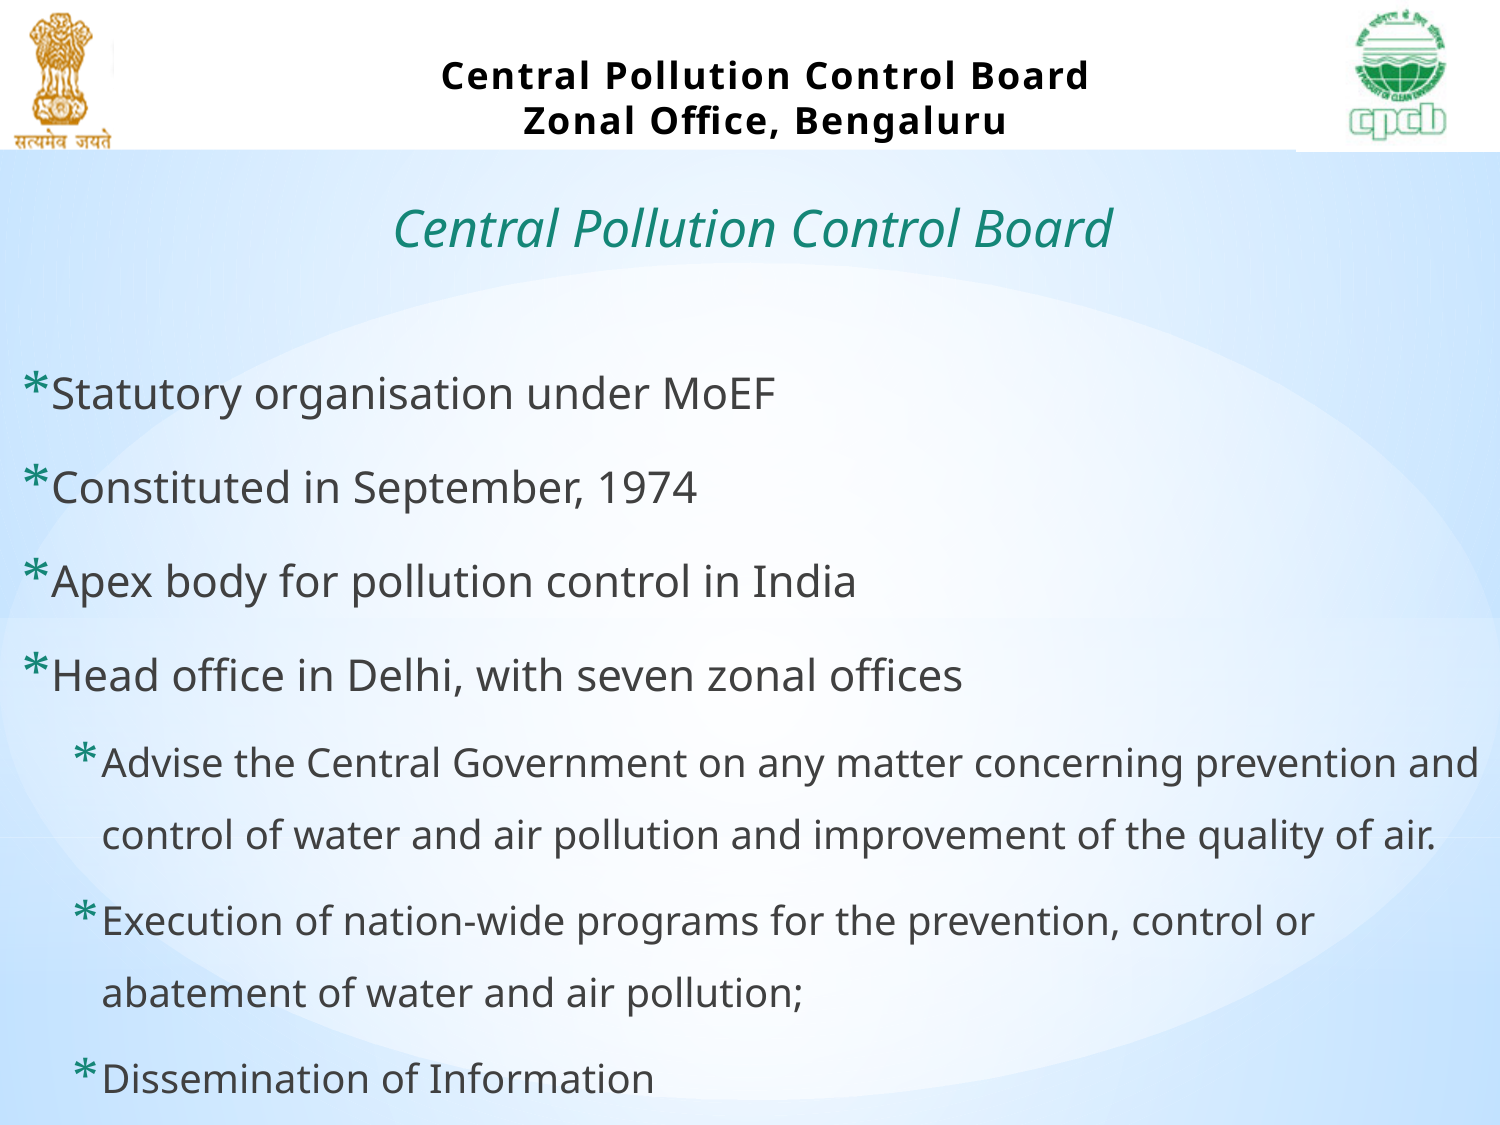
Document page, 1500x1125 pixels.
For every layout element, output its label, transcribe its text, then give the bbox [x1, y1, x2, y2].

list Central Pollution Control Board Statutory organisation under MoEF Constituted in September, 1974 Apex body for pollution control in India Head office in Delhi, with seven zonal offices Advise the Central Government on any matter concerning prevention and control of water and air pollution and improvement of the quality of air. Execution of nation-wide programs for the prevention, control or abatement of water and air pollution; Dissemination of Information [0, 187, 1500, 1125]
picture [1296, 0, 1500, 152]
picture [0, 4, 114, 156]
